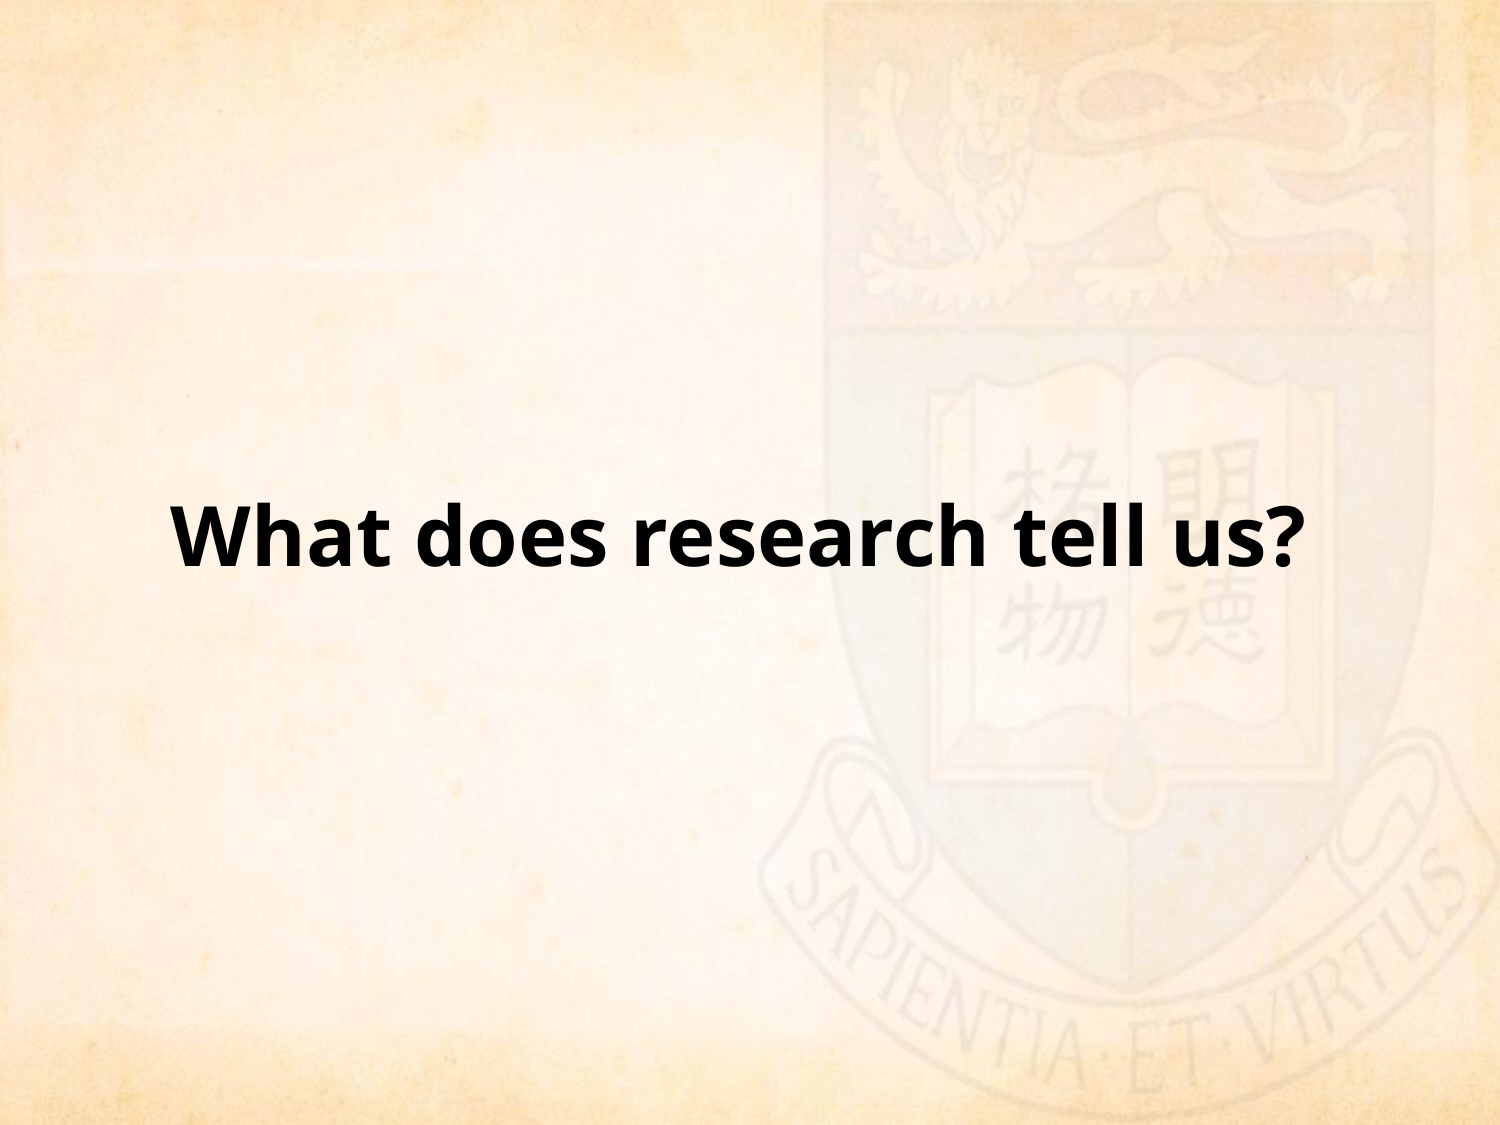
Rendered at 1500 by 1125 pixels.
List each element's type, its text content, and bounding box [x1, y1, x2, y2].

picture [0, 0, 1500, 1125]
list What does research tell us? [74, 262, 1426, 1006]
